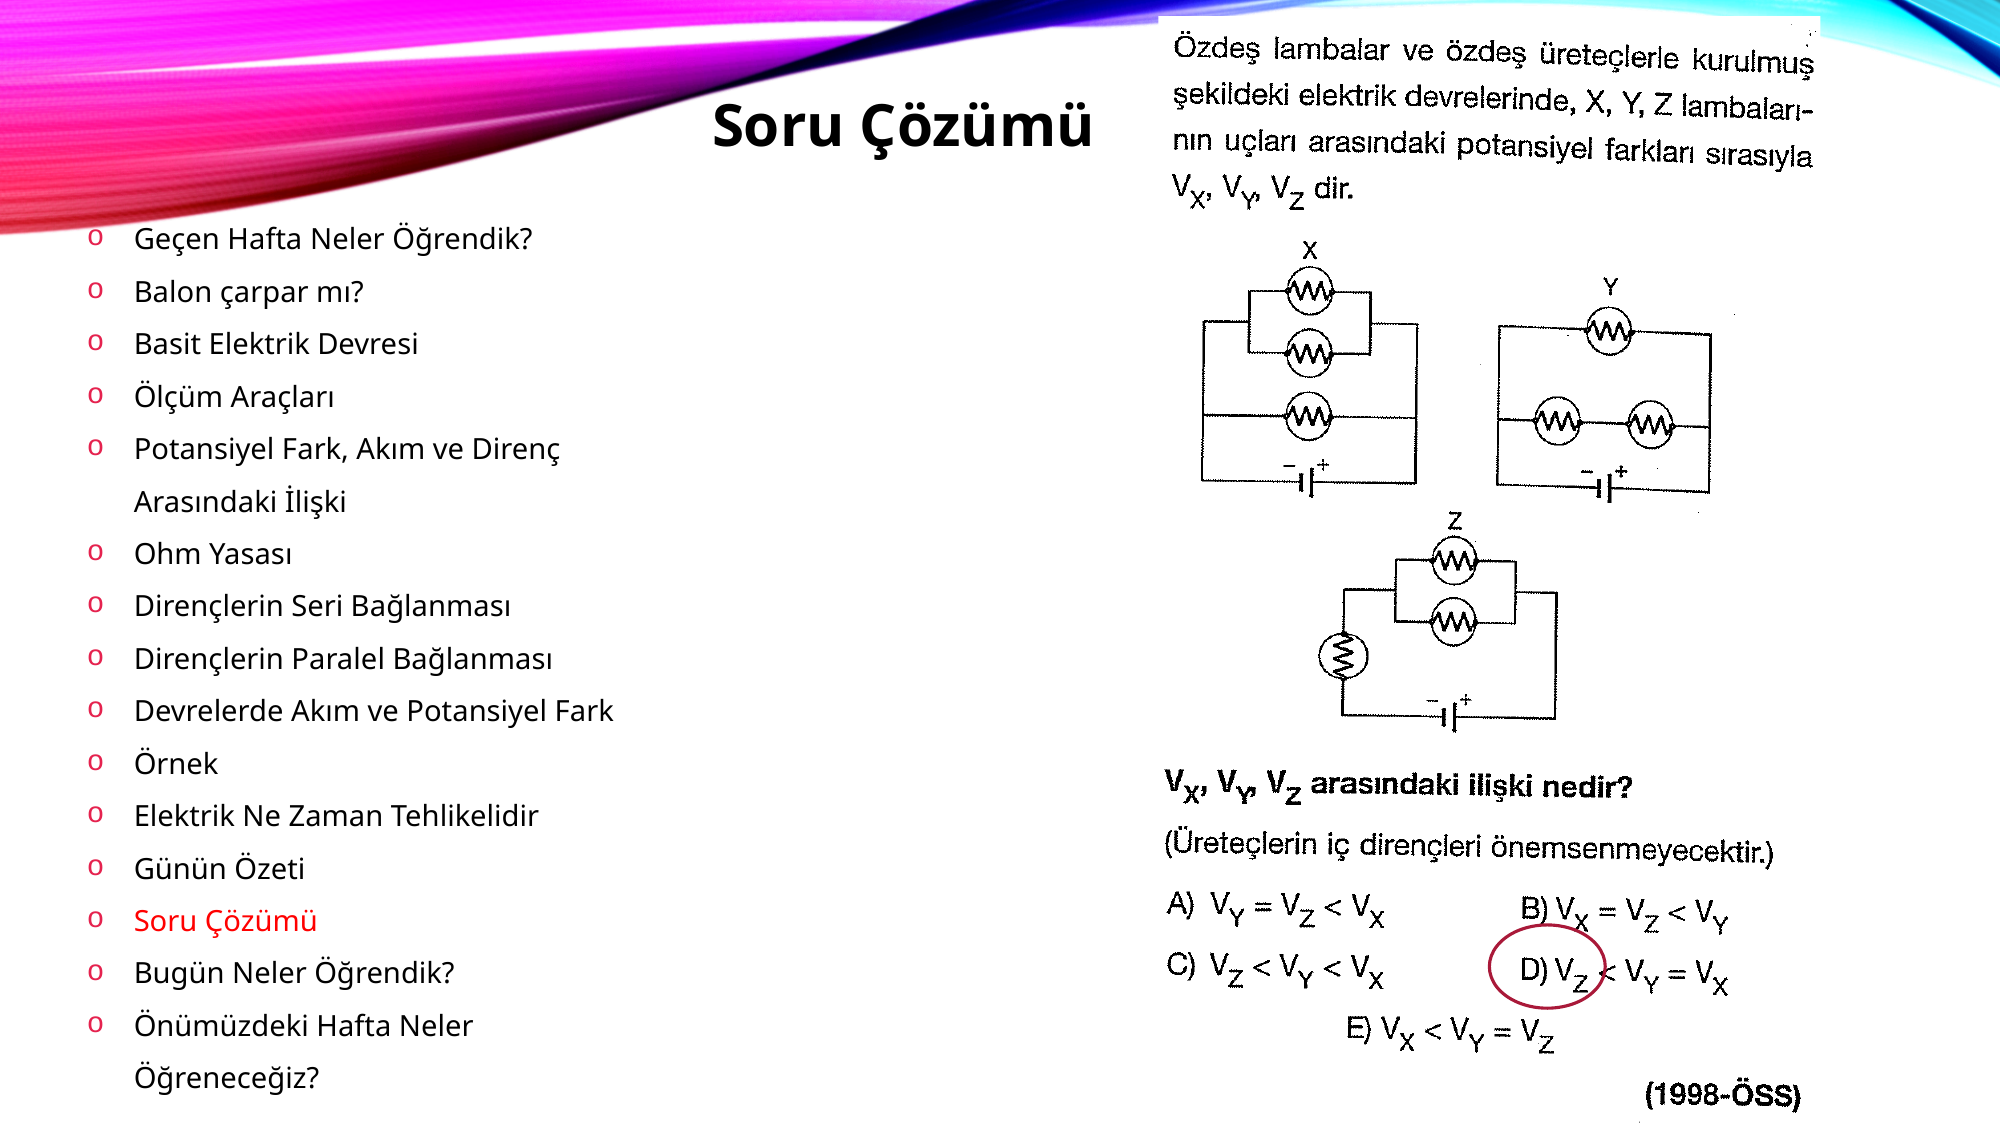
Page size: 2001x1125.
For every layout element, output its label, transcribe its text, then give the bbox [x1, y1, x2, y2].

text_box Soru Çözümü [697, 80, 1158, 166]
picture [0, 0, 2000, 1125]
picture [1890, 0, 2000, 75]
text_box Geçen Hafta Neler Öğrendik? Balon çarpar mı? Basit Elektrik Devresi Ölçüm Araçları Potansiyel Fark, Akım ve Direnç Arasındaki İlişki Ohm Yasası Dirençlerin Seri Bağlanması Dirençlerin Paralel Bağlanması Devrelerde Akım ve Potansiyel Fark Örnek Elektrik Ne Zaman Tehlikelidir Günün Özeti Soru Çözümü Bugün Neler Öğrendik? Önümüzdeki Hafta Neler Öğreneceğiz? [72, 195, 644, 1102]
picture [1910, 0, 2000, 45]
